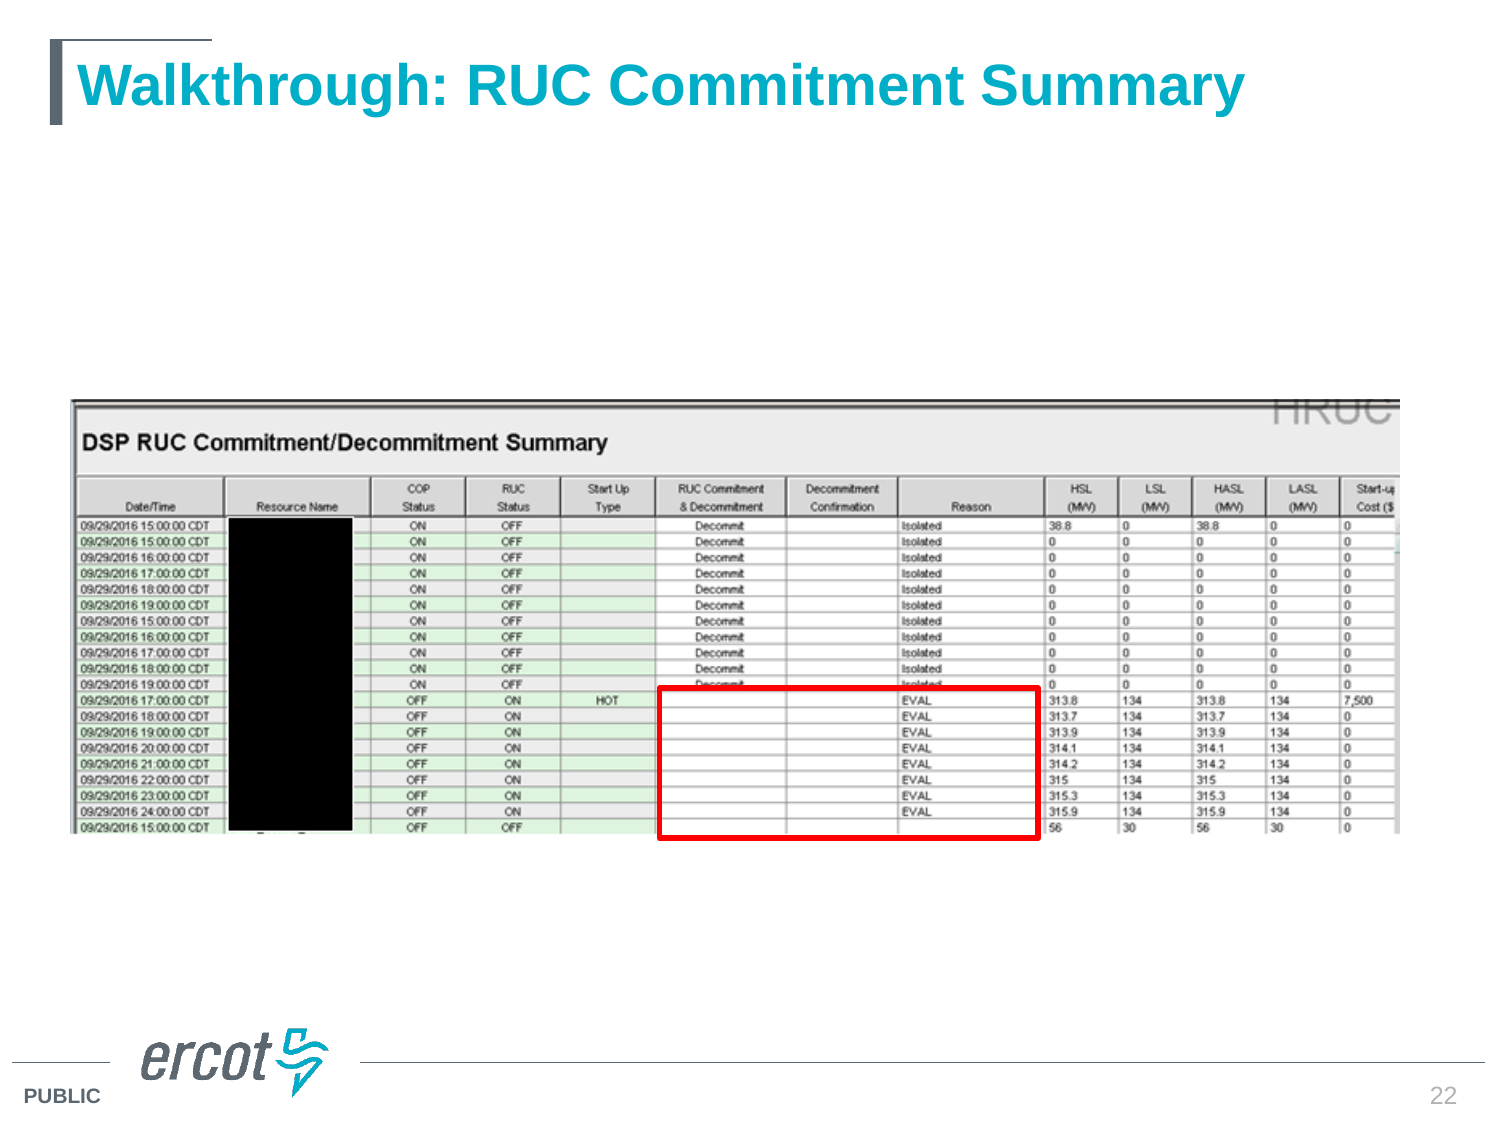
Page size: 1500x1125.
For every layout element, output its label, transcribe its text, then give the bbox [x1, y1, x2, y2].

slide_number 22 [1400, 1076, 1488, 1113]
picture [137, 1024, 332, 1100]
title Walkthrough: RUC Commitment Summary [62, 39, 1450, 125]
picture [70, 399, 1401, 839]
